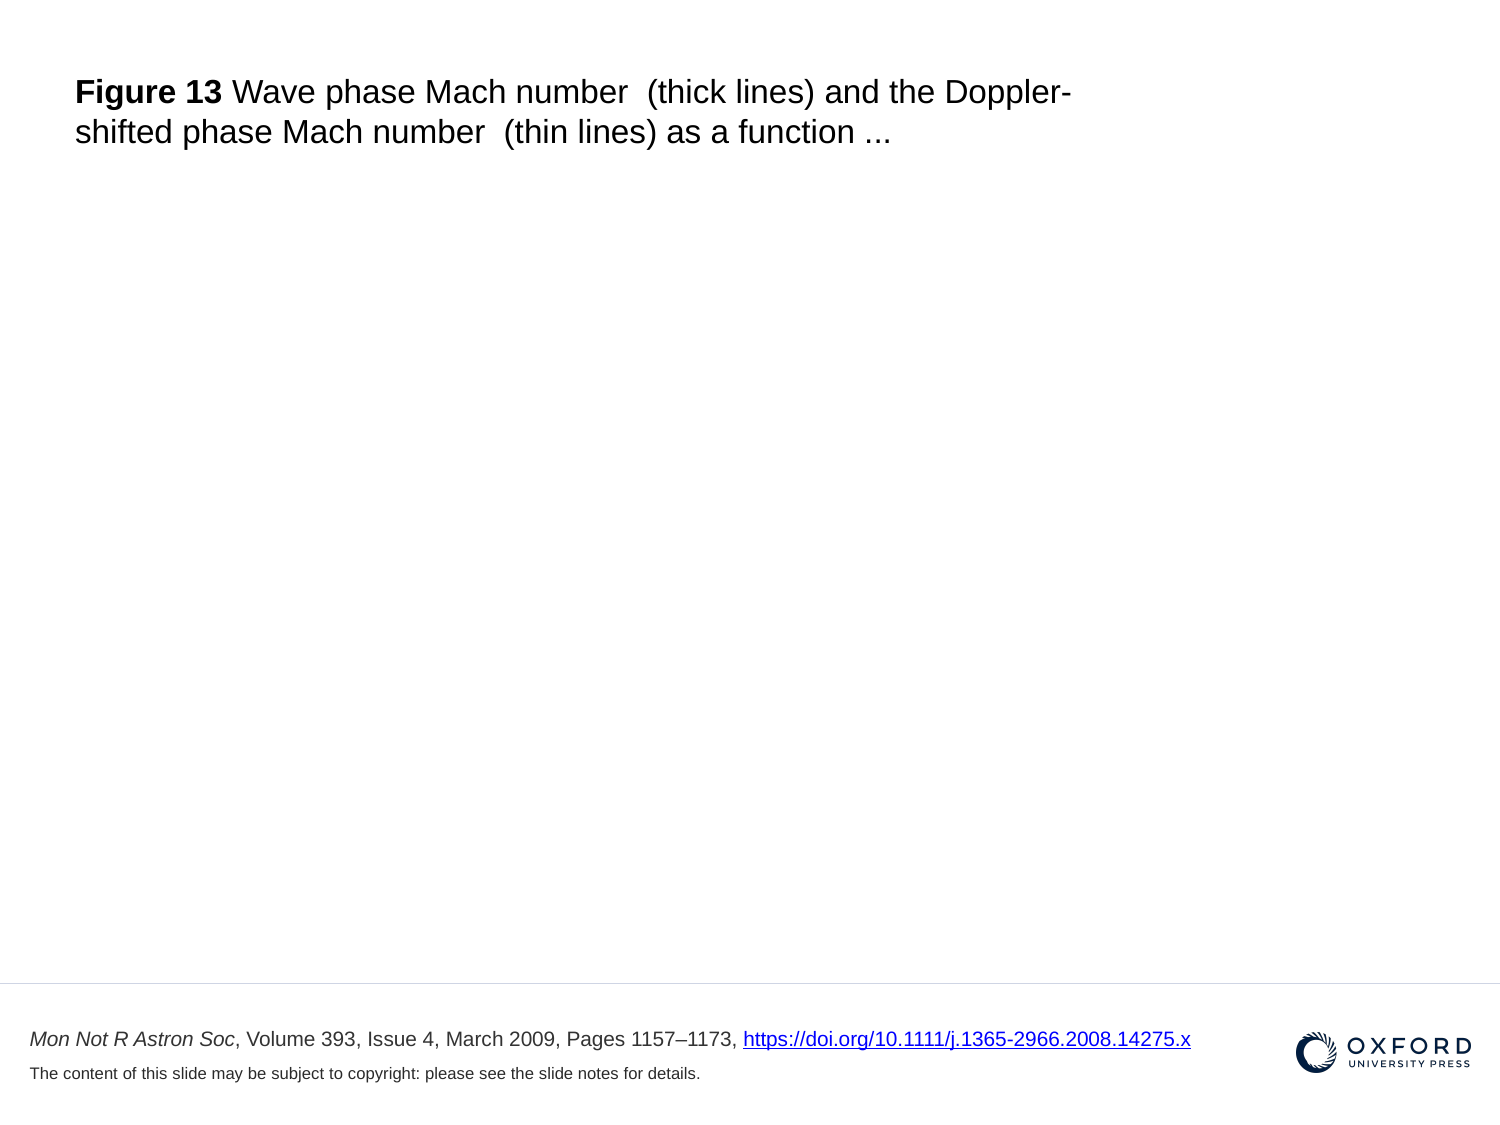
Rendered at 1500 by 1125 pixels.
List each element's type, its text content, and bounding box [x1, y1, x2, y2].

title Figure 13 Wave phase Mach number (thick lines) and the Doppler-shifted phase Mach number (thin lines) as a function ... [75, 69, 1078, 171]
picture [1296, 1032, 1471, 1073]
footer Mon Not R Astron Soc, Volume 393, Issue 4, March 2009, Pages 1157–1173, https://doi.org/10.1111/j.1365-2966.2008.14275.x The content of this slide may be subject to copyright: please see the slide notes for details. [0, 983, 1260, 1125]
